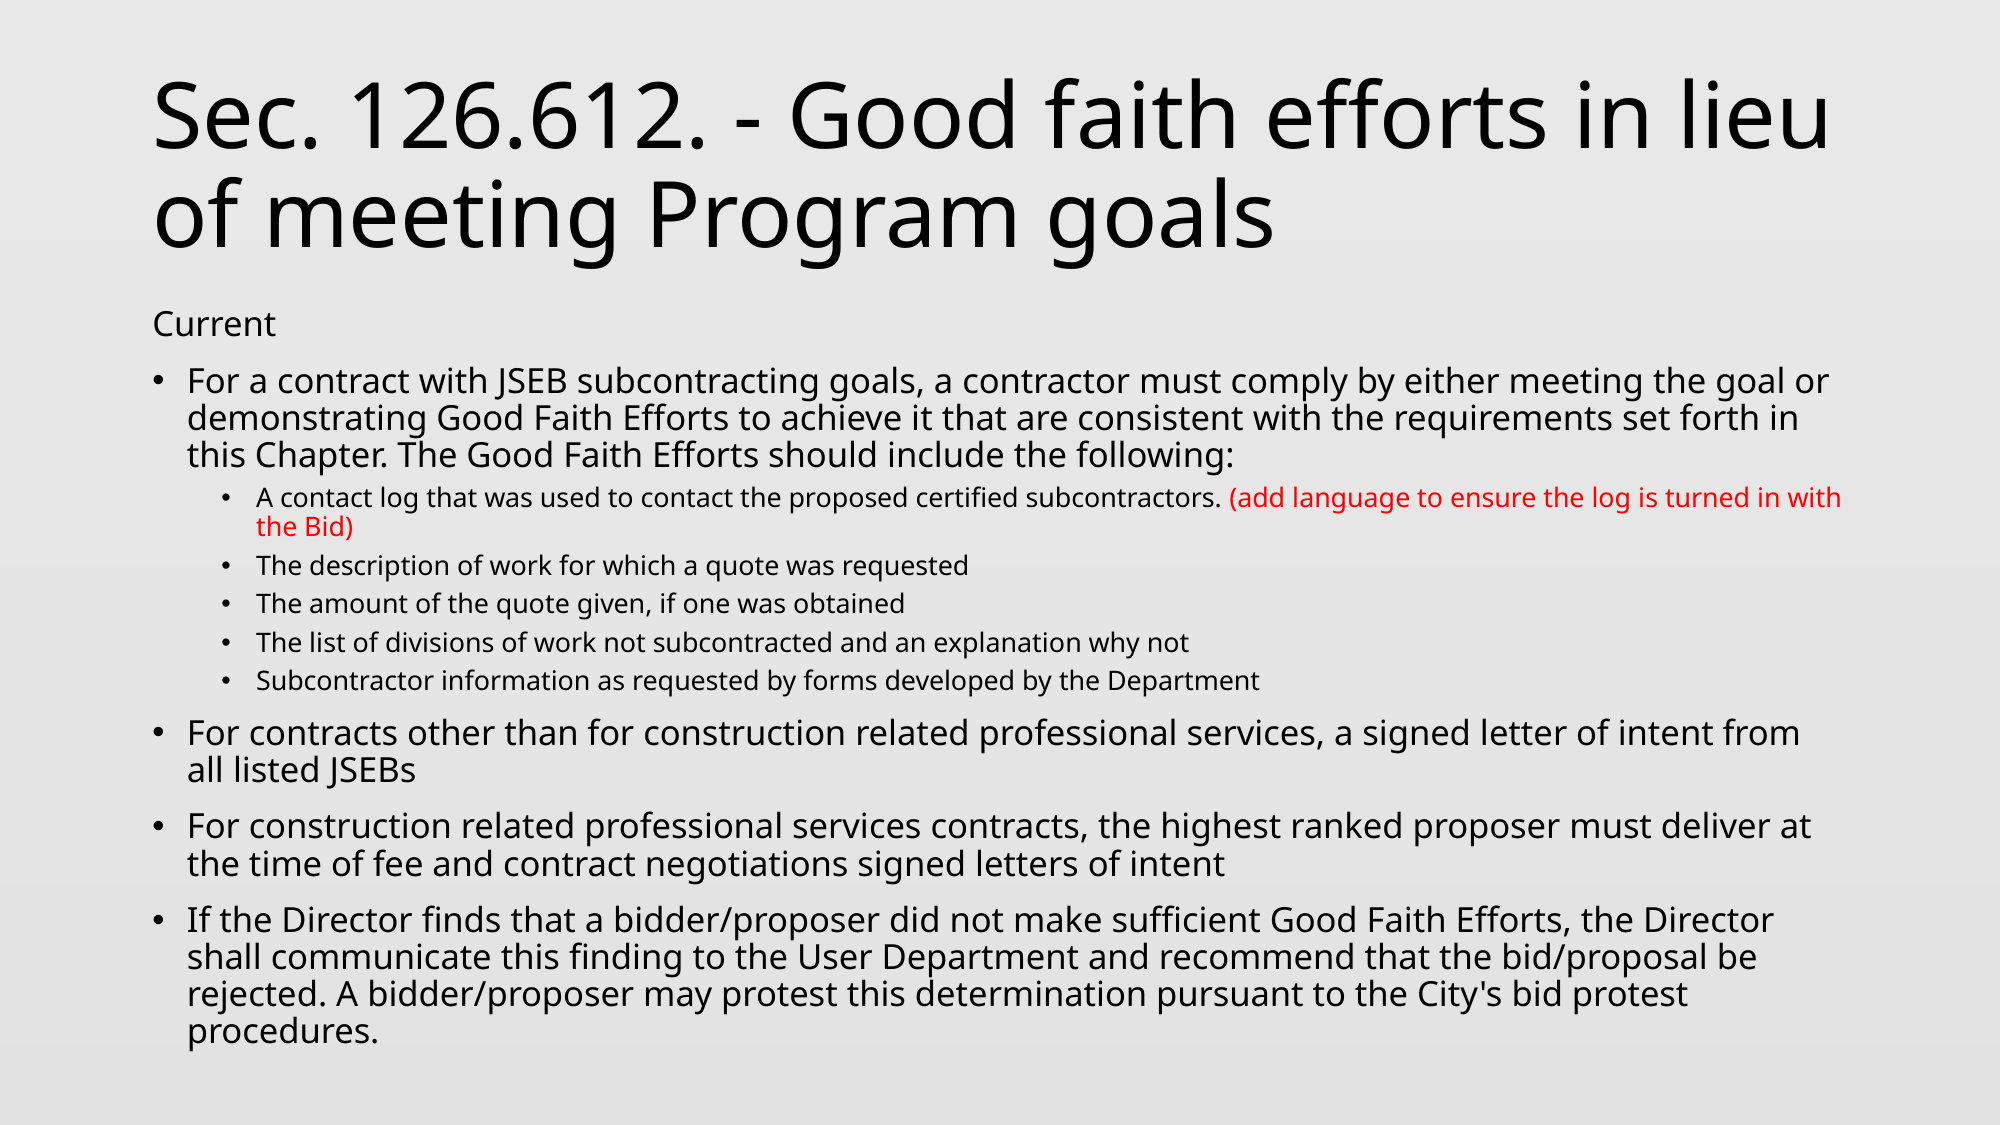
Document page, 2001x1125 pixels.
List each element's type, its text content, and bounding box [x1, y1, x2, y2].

title Sec. 126.612. - Good faith efforts in lieu of meeting Program goals [137, 59, 1863, 278]
list Current For a contract with JSEB subcontracting goals, a contractor must comply by either meeting the goal or demonstrating Good Faith Efforts to achieve it that are consistent with the requirements set forth in this Chapter. The Good Faith Efforts should include the following: A contact log that was used to contact the proposed certified subcontractors. (add language to ensure the log is turned in with the Bid) The description of work for which a quote was requested The amount of the quote given, if one was obtained The list of divisions of work not subcontracted and an explanation why not Subcontractor information as requested by forms developed by the Department For contracts other than for construction related professional services, a signed letter of intent from all listed JSEBs For construction related professional services contracts, the highest ranked proposer must deliver at the time of fee and contract negotiations signed letters of intent If the Director finds that a bidder/proposer did not make sufficient Good Faith Efforts, the Director shall communicate this finding to the User Department and recommend that the bid/proposal be rejected. A bidder/proposer may protest this determination pursuant to the City's bid protest procedures. [137, 299, 1863, 1066]
